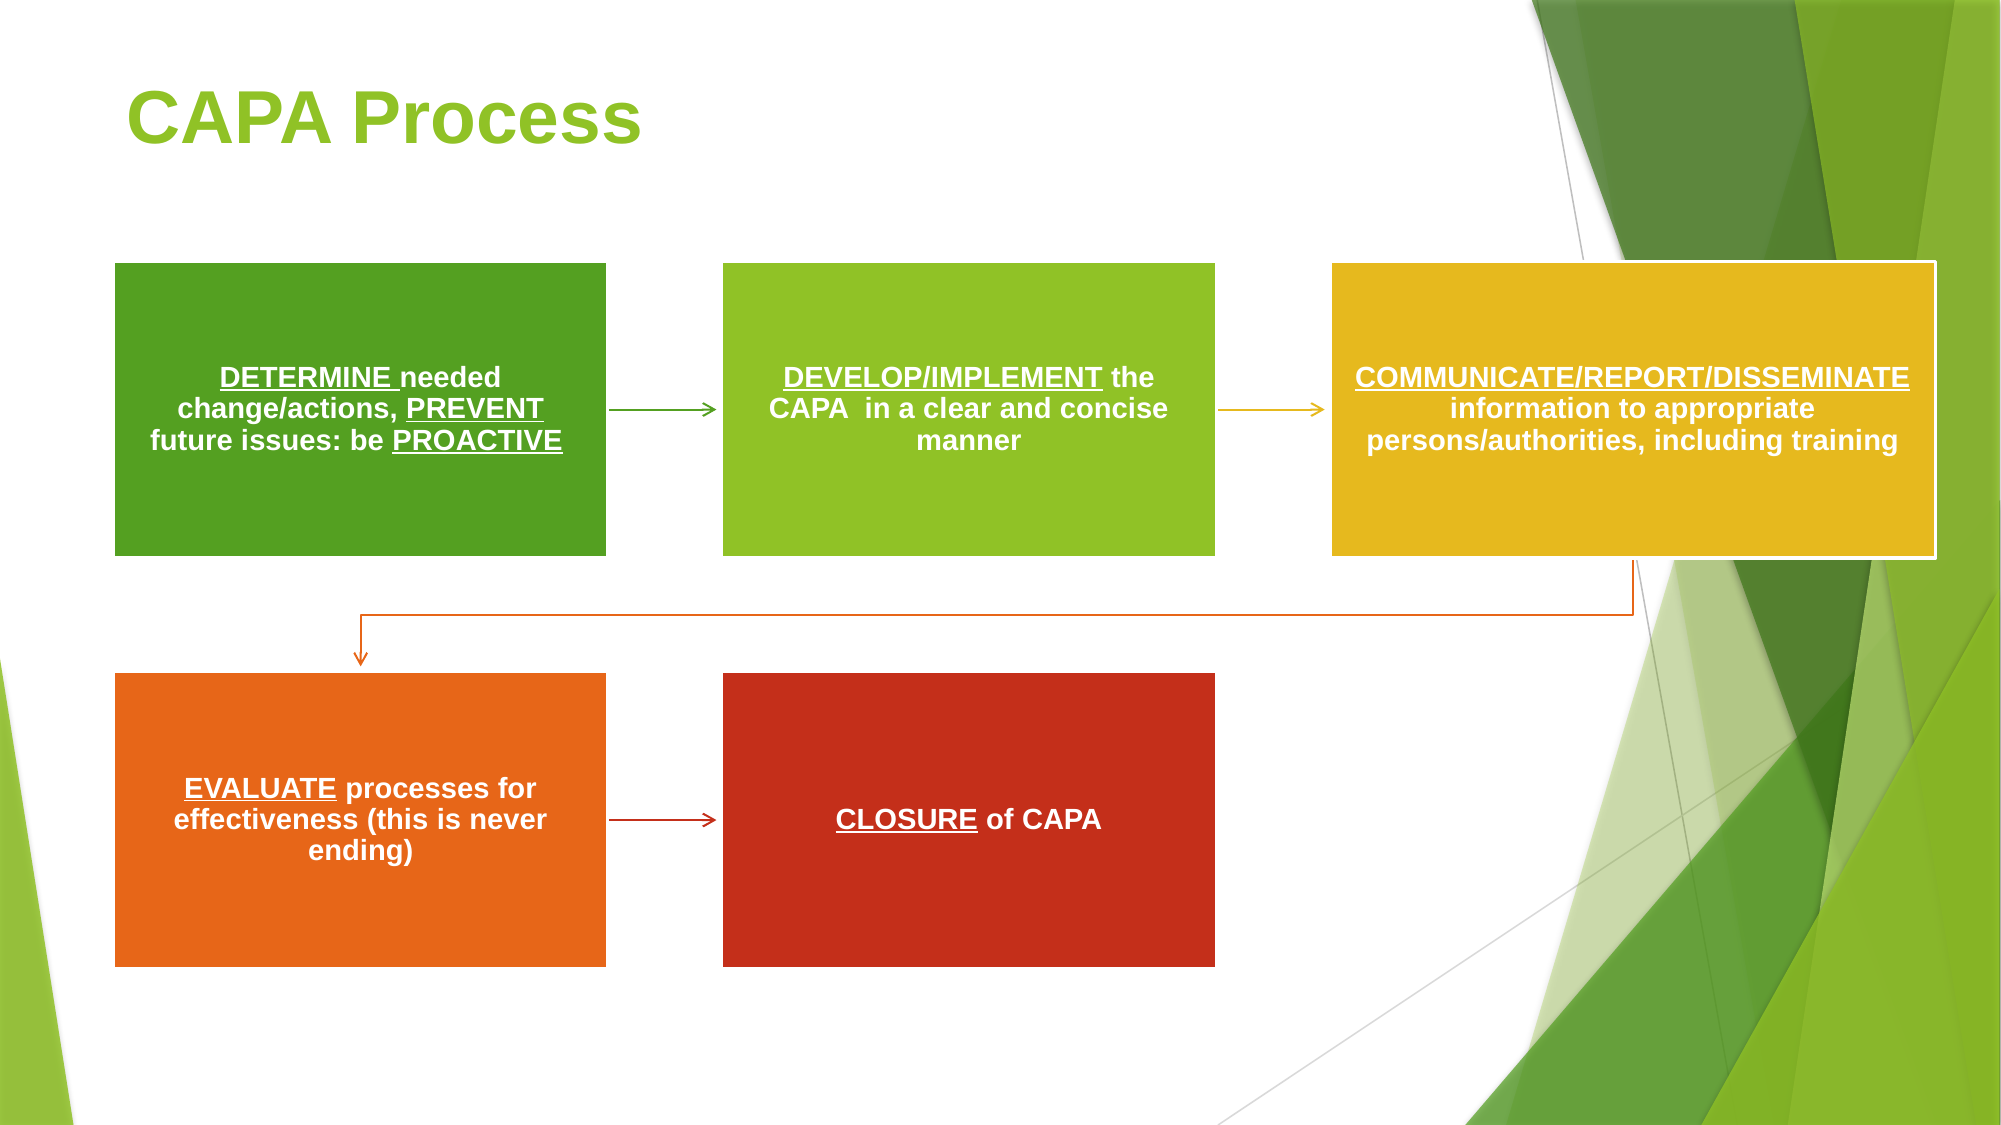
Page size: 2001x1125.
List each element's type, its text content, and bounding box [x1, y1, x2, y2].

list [110, 121, 1939, 1109]
title CAPA Process [111, 60, 1522, 120]
